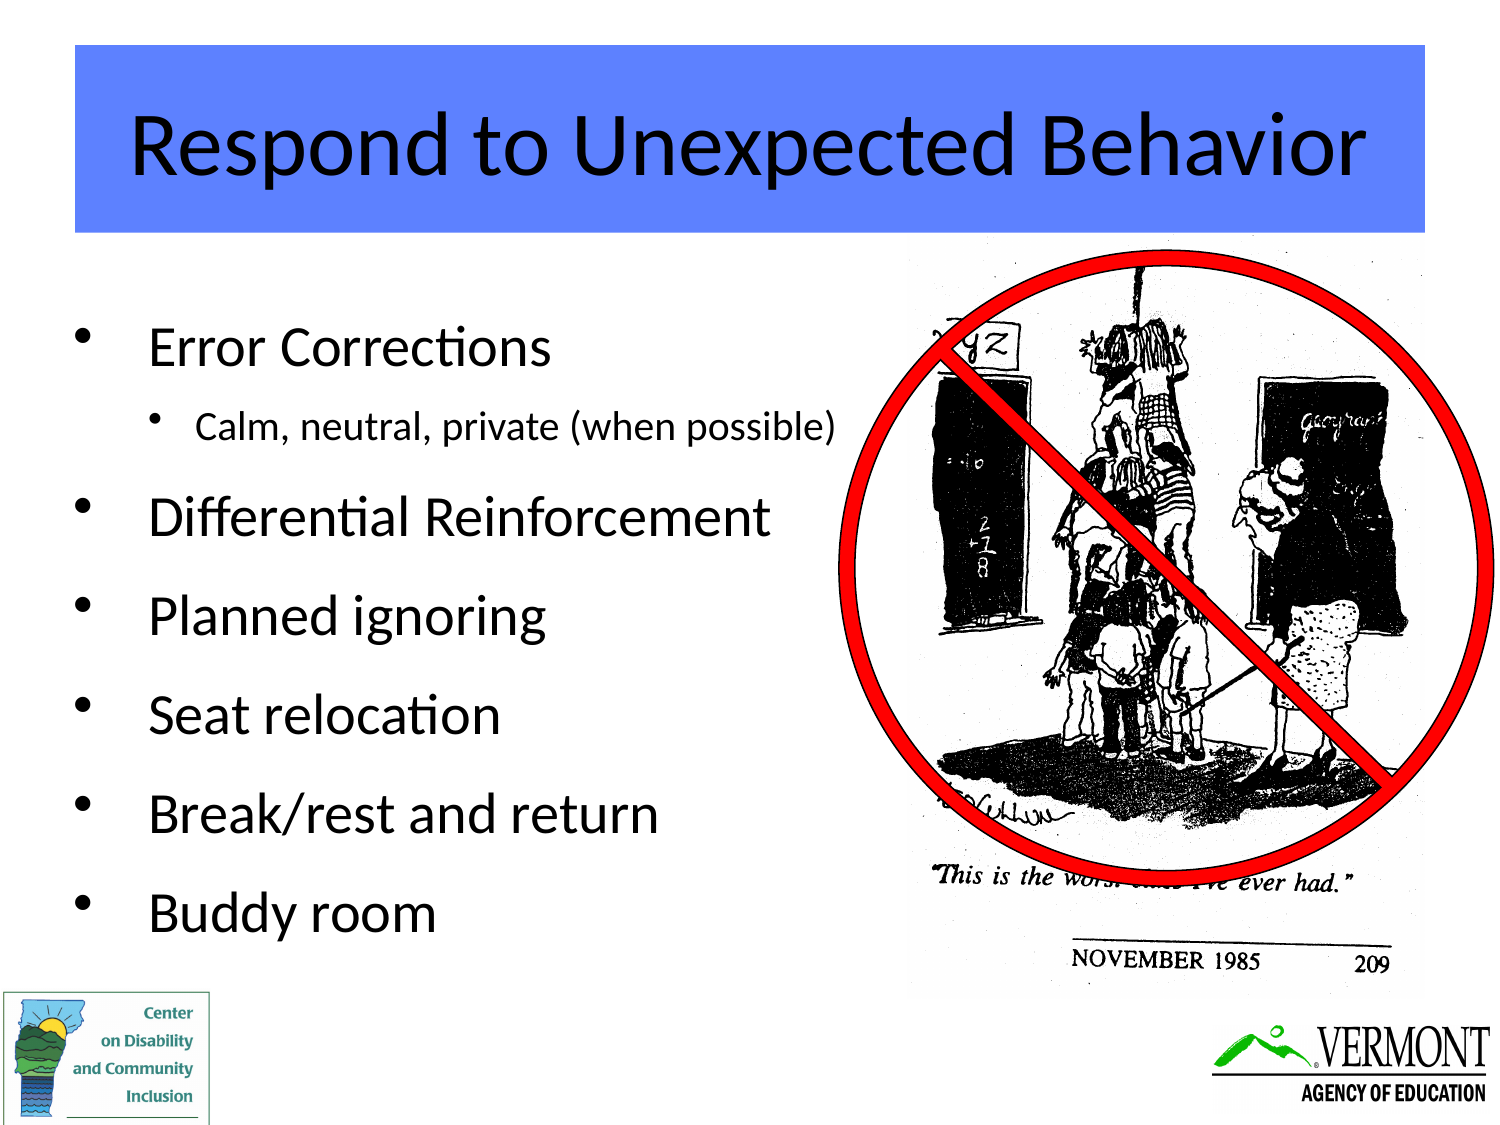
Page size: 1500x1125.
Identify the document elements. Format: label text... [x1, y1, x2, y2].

title Respond to Unexpected Behavior [75, 45, 1425, 233]
text_box [838, 380, 902, 756]
text_box Error Corrections Calm, neutral, private (when possible) Differential Reinforcement Planned ignoring Seat relocation Break/rest and return Buddy room [58, 300, 871, 952]
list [907, 233, 1426, 999]
picture [1, 988, 211, 1125]
picture [1212, 1025, 1490, 1114]
text_box [1429, 378, 1494, 758]
